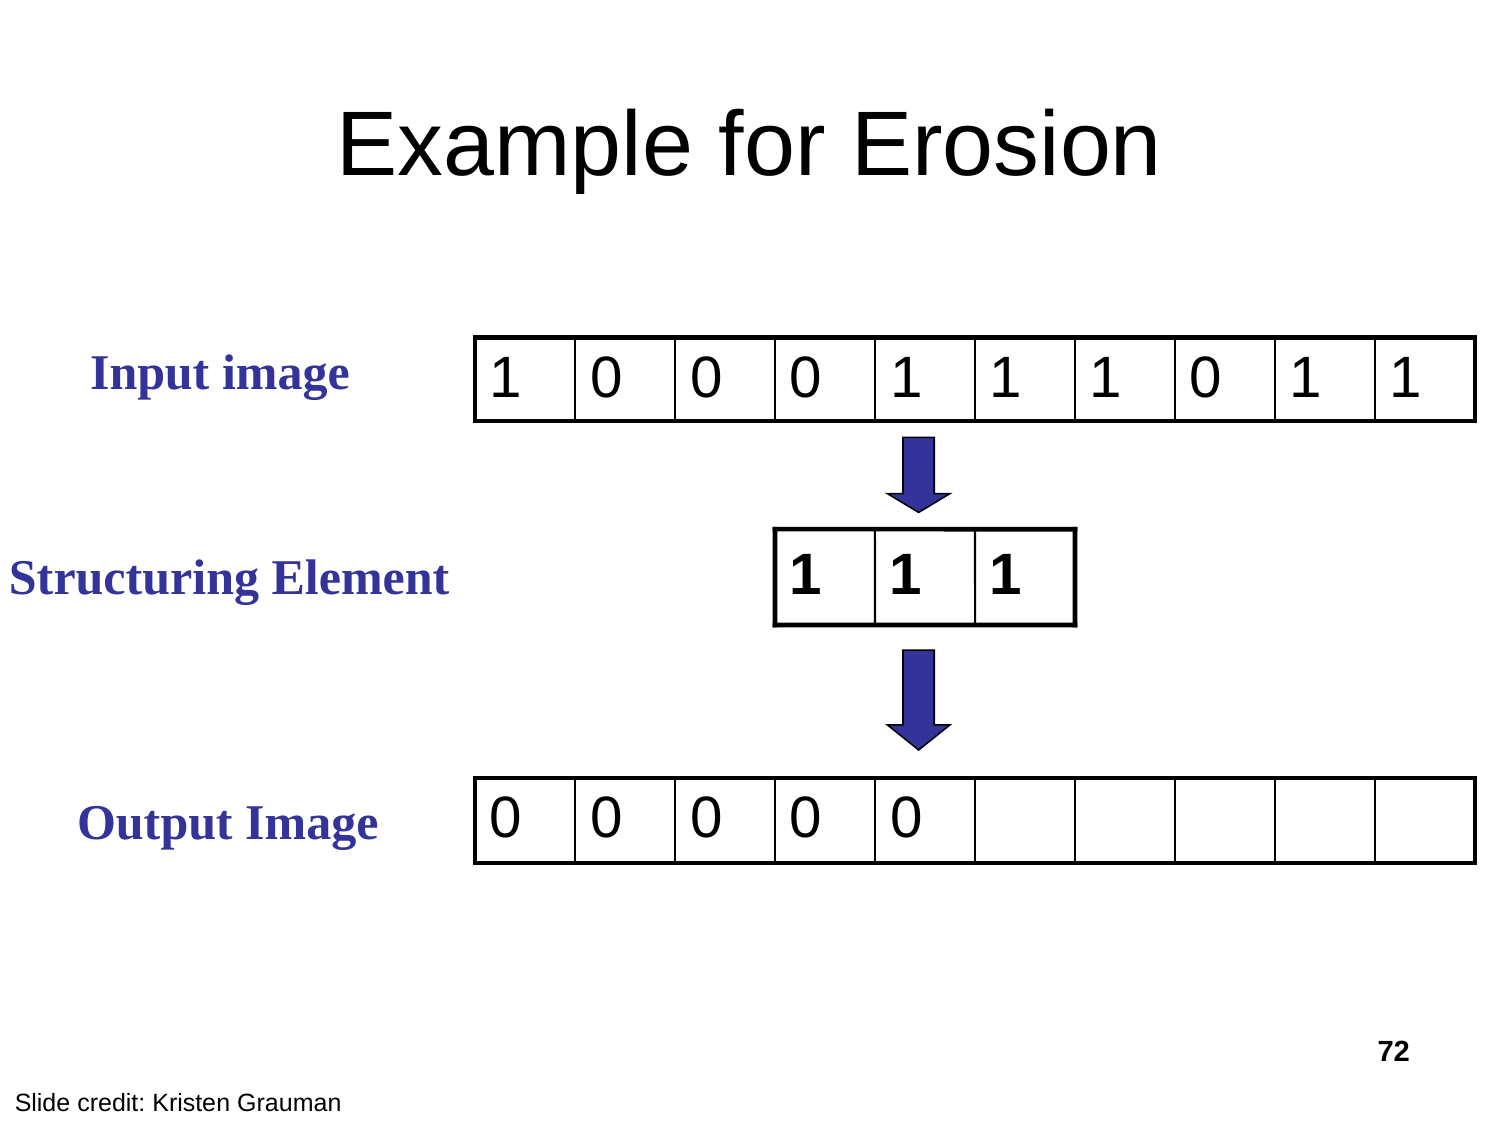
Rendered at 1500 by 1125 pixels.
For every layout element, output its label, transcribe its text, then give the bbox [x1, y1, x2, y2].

table_header [1076, 780, 1174, 861]
table_header 0 [1176, 340, 1274, 419]
table_header [1376, 780, 1473, 861]
table_header 0 [776, 780, 874, 861]
text_box Input image [75, 331, 365, 407]
table_header 0 [576, 340, 674, 419]
table_header 0 [776, 340, 874, 419]
slide_number 72 [1074, 1024, 1426, 1103]
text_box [774, 437, 1076, 751]
table_header 1 [1276, 340, 1374, 419]
table_header 0 [576, 780, 674, 861]
table_header [976, 780, 1074, 861]
table_header 1 [477, 340, 574, 419]
table_header 1 [976, 340, 1074, 419]
table_header 1 [1076, 340, 1174, 419]
text_box Slide credit: Kristen Grauman [0, 1079, 688, 1125]
table_header 0 [676, 780, 774, 861]
table_header [1176, 780, 1274, 861]
table_header 1 [876, 340, 974, 419]
text_box Output Image [62, 781, 394, 857]
table_header 0 [477, 780, 574, 861]
title Example for Erosion [74, 44, 1426, 233]
table_header 0 [676, 340, 774, 419]
table_header 0 [876, 780, 974, 861]
text_box Structuring Element [0, 537, 465, 613]
table_header [1276, 780, 1374, 861]
table_header 1 [1376, 340, 1473, 419]
